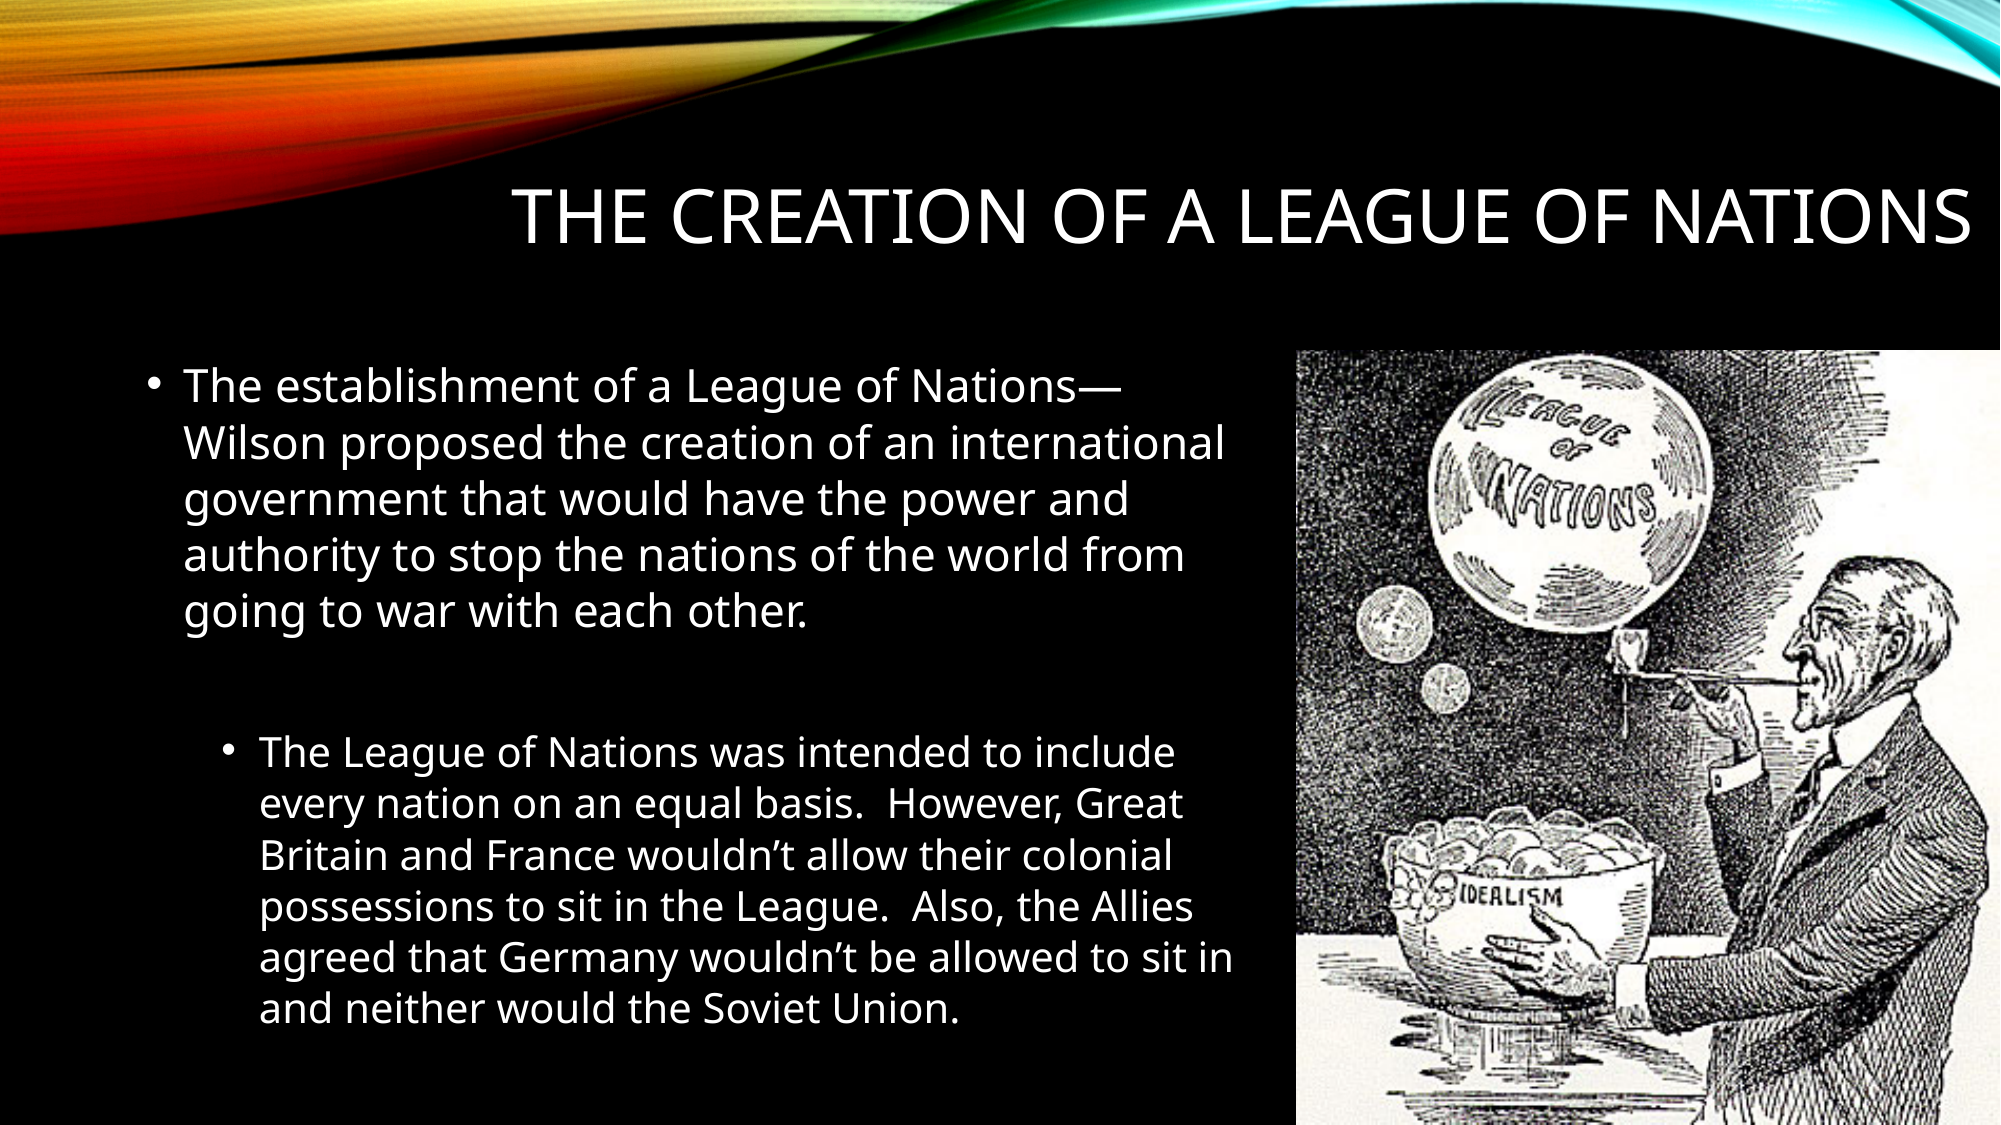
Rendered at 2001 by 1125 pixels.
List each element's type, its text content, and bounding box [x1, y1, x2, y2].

list The establishment of a League of Nations—Wilson proposed the creation of an international government that would have the power and authority to stop the nations of the world from going to war with each other. The League of Nations was intended to include every nation on an equal basis. However, Great Britain and France wouldn’t allow their colonial possessions to sit in the League. Also, the Allies agreed that Germany wouldn’t be allowed to sit in and neither would the Soviet Union. [131, 350, 1266, 1065]
picture [1296, 349, 2000, 1125]
picture [0, 0, 2000, 237]
title The Creation of a League of Nations [459, 109, 1990, 322]
